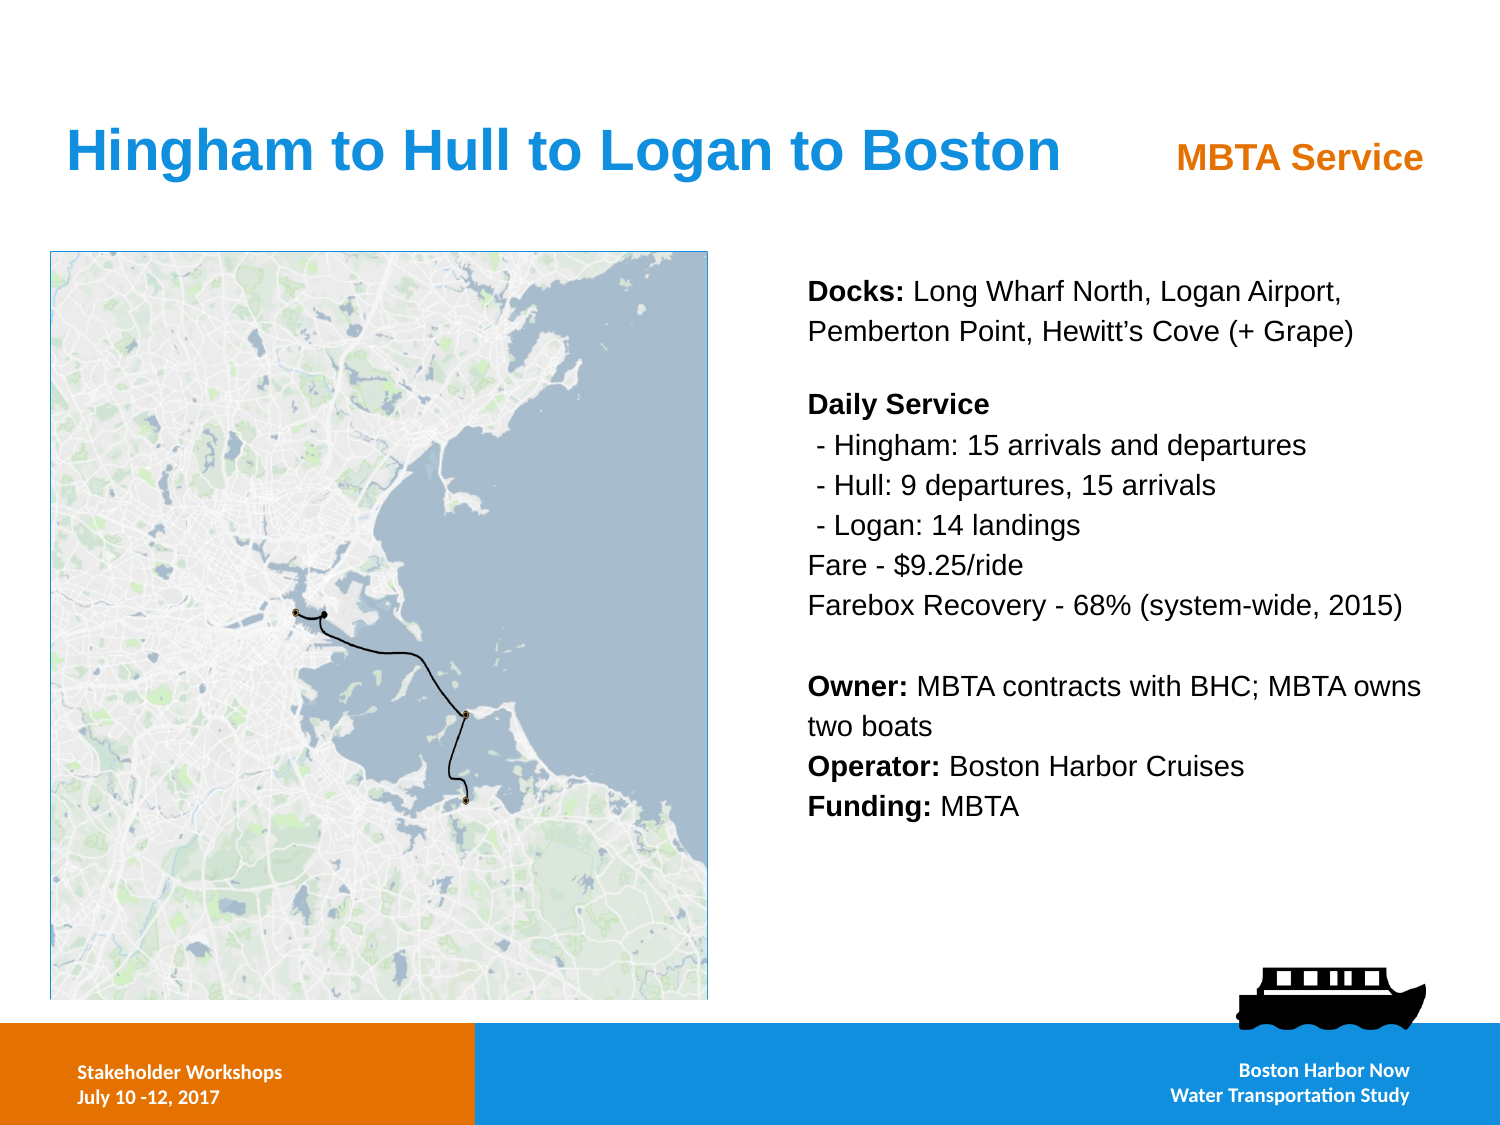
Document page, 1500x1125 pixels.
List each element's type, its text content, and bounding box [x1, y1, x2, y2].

list Docks: Long Wharf North, Logan Airport, Pemberton Point, Hewitt’s Cove (+ Grape) Daily Service - Hingham: 15 arrivals and departures - Hull: 9 departures, 15 arrivals - Logan: 14 landings Fare - $9.25/ride Farebox Recovery - 68% (system-wide, 2015) Owner: MBTA contracts with BHC; MBTA owns two boats Operator: Boston Harbor Cruises Funding: MBTA [792, 252, 1449, 1000]
title Hingham to Hull to Logan to Boston MBTA Service [51, 97, 1449, 223]
picture [50, 251, 708, 1000]
picture [1236, 1000, 1426, 1124]
